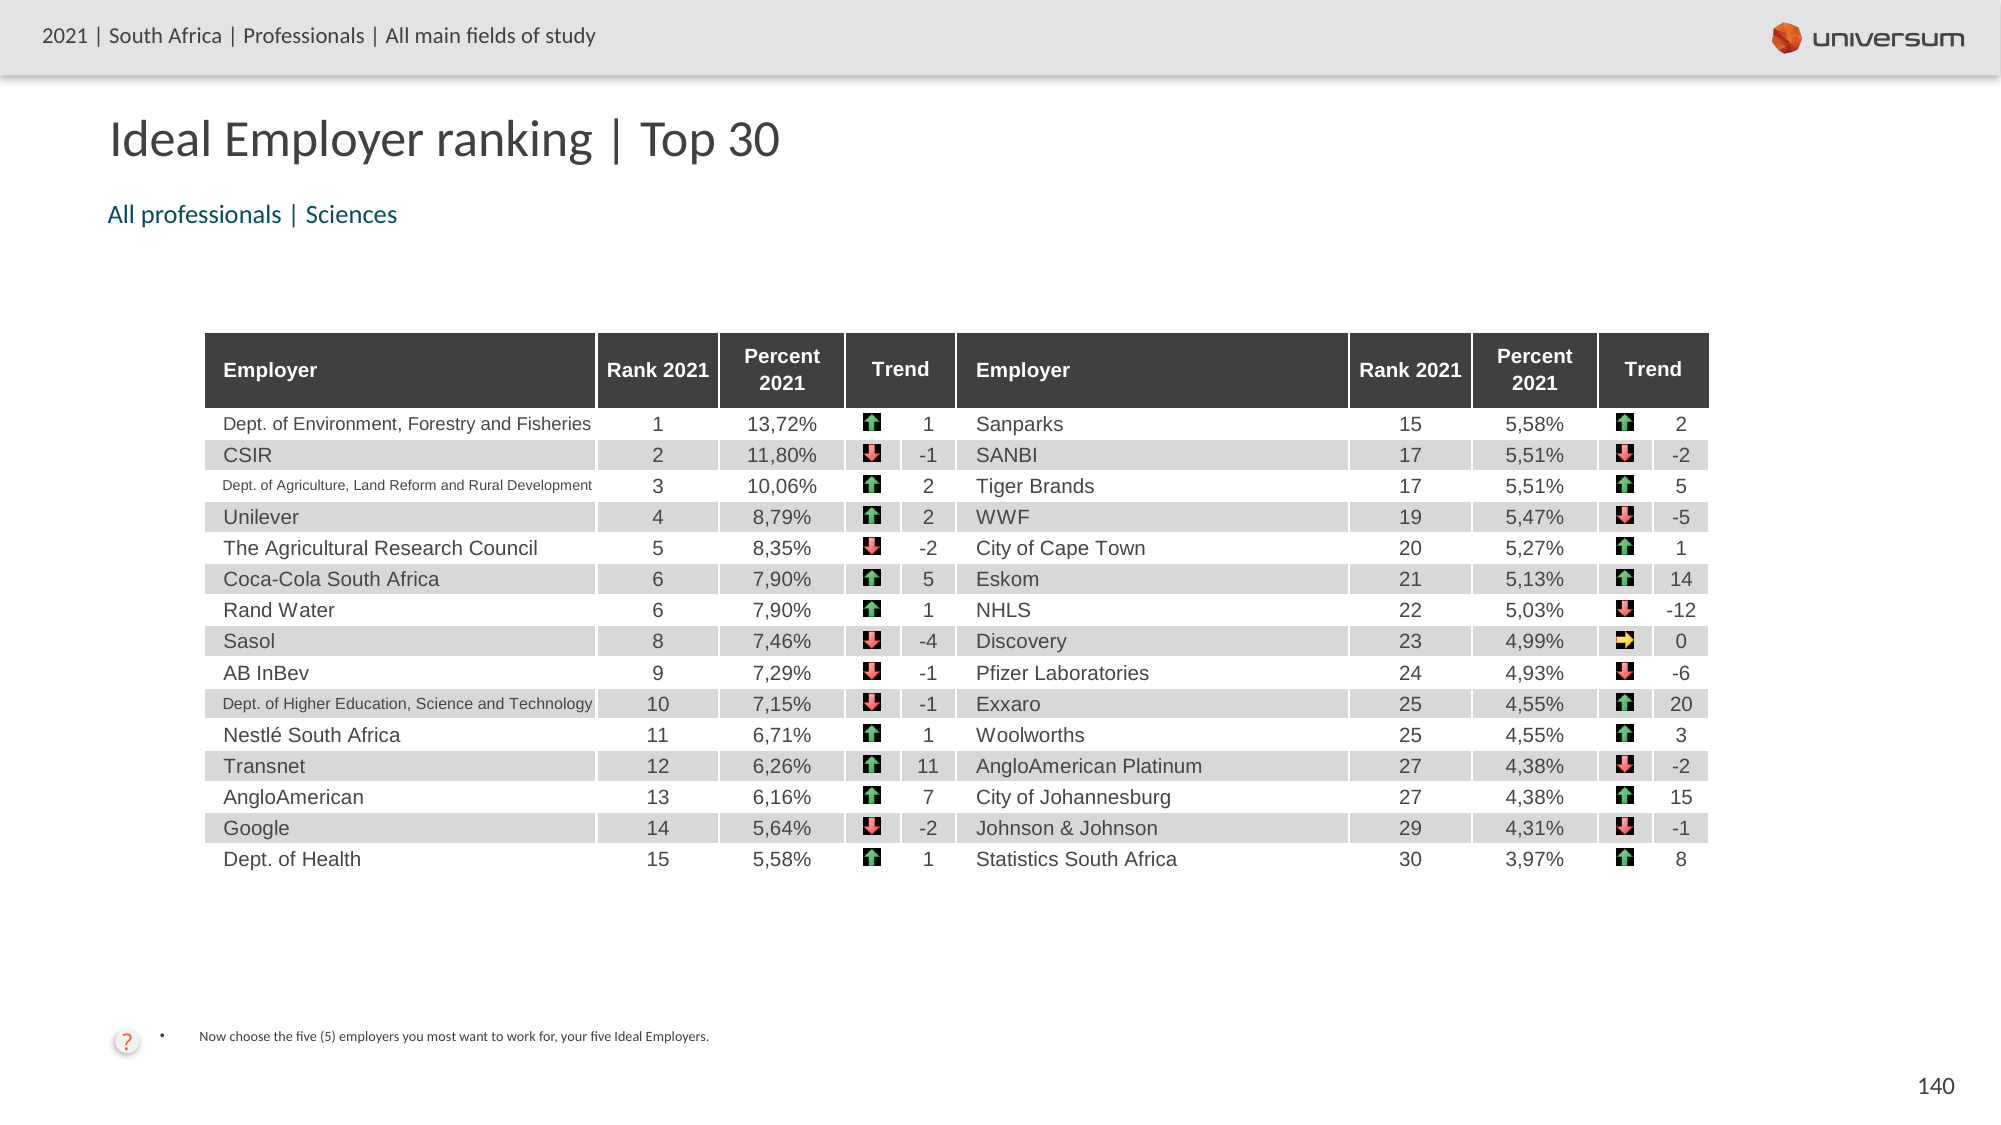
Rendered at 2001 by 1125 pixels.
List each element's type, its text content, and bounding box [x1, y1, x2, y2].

list Now choose the five (5) employers you most want to work for, your five Ideal Employers. [143, 1018, 970, 1053]
picture [1759, 12, 1975, 64]
picture [202, 330, 1711, 876]
text_box All professionals | Sciences [92, 189, 1599, 236]
list 2021 | South Africa | Professionals | All main fields of study [25, 13, 1730, 60]
title Ideal Employer ranking | Top 30 [92, 96, 1975, 190]
